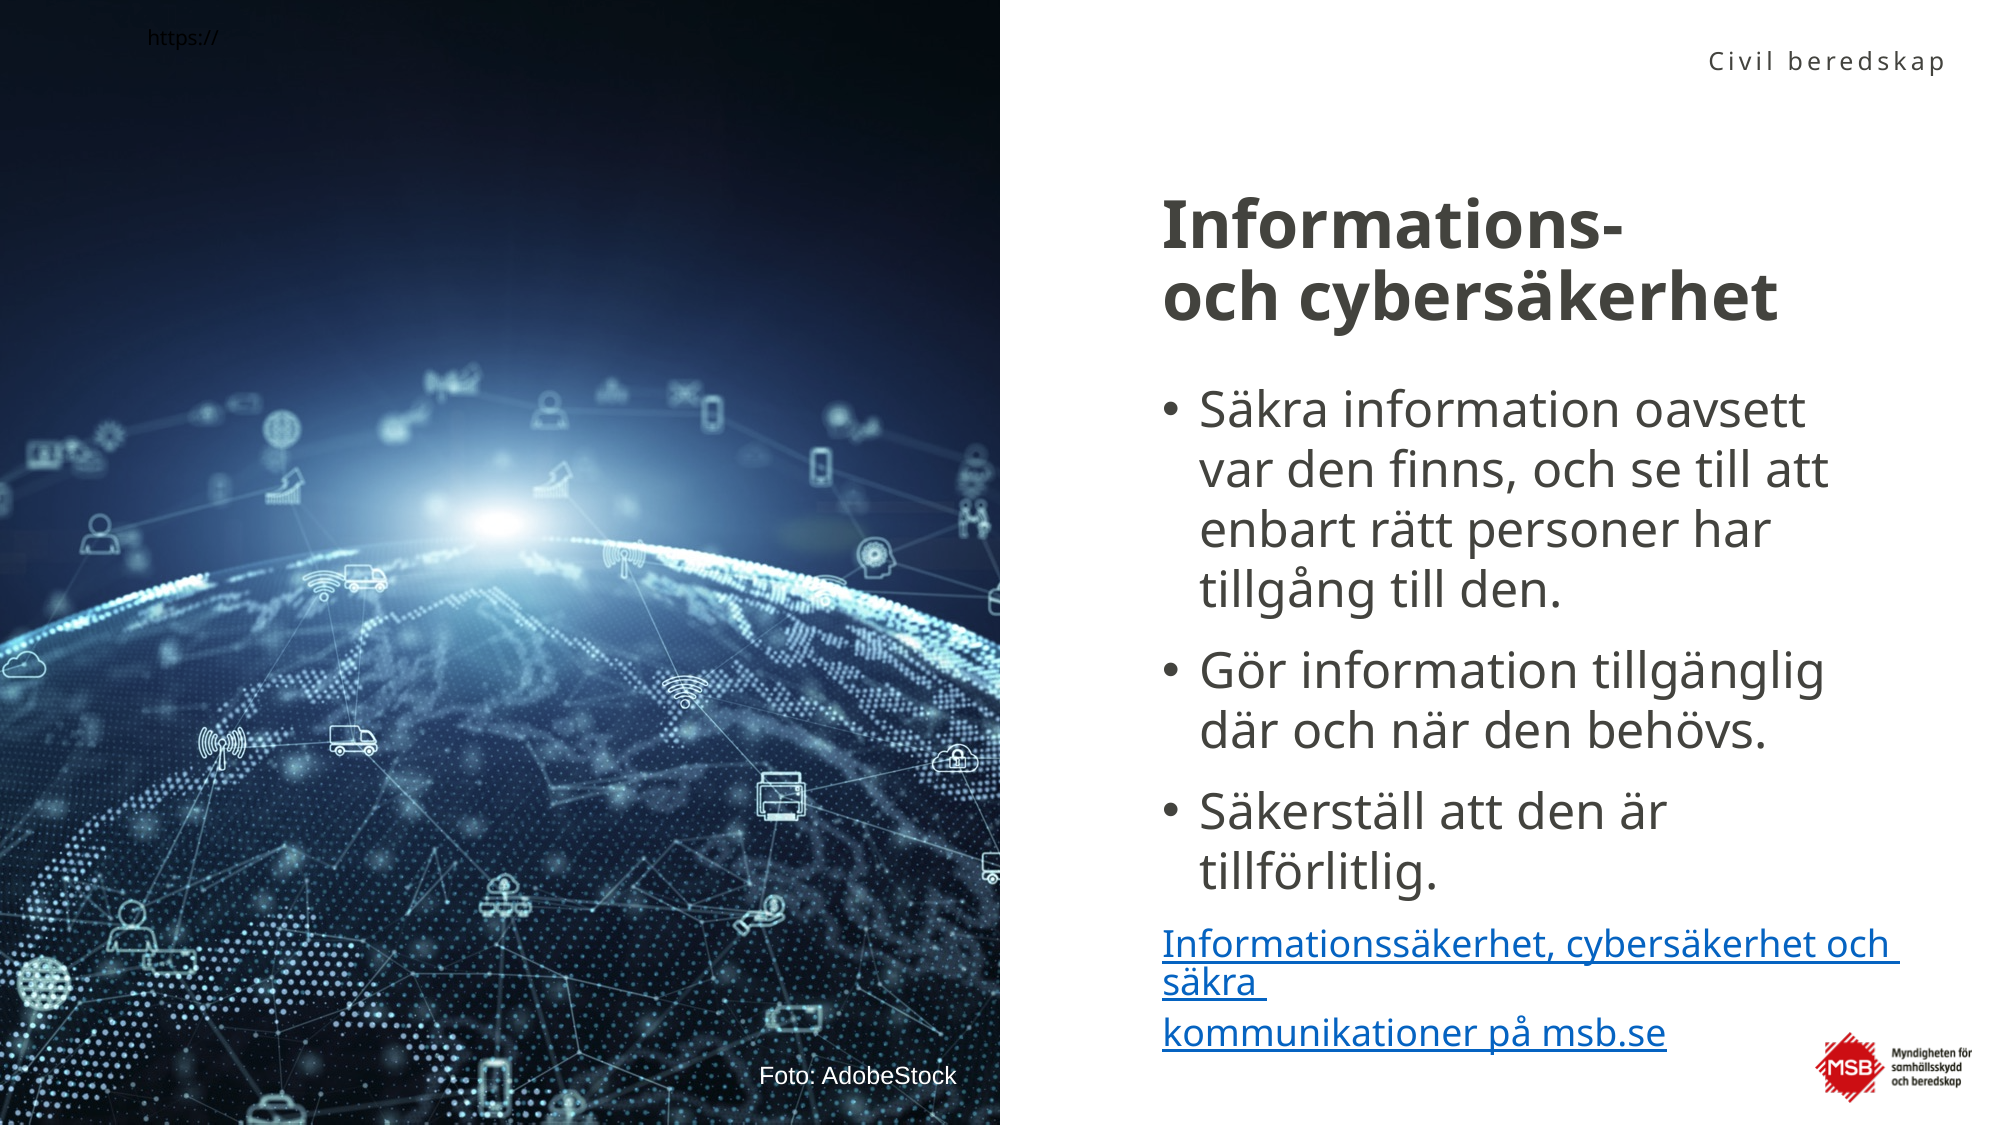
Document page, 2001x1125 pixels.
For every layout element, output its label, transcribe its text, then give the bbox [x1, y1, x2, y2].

picture [1815, 1032, 1972, 1103]
list Säkra information oavsett var den finns, och se till att enbart rätt personer har tillgång till den. Gör information tillgänglig där och när den behövs. Säkerställ att den är tillförlitlig. Informationssäkerhet, cybersäkerhet och säkra kommunikationer på msb.se [1147, 370, 1925, 1000]
title Informations- och cybersäkerhet [1147, 187, 1853, 342]
picture [0, 0, 1000, 1125]
list Civil beredskap [1147, 38, 1960, 84]
